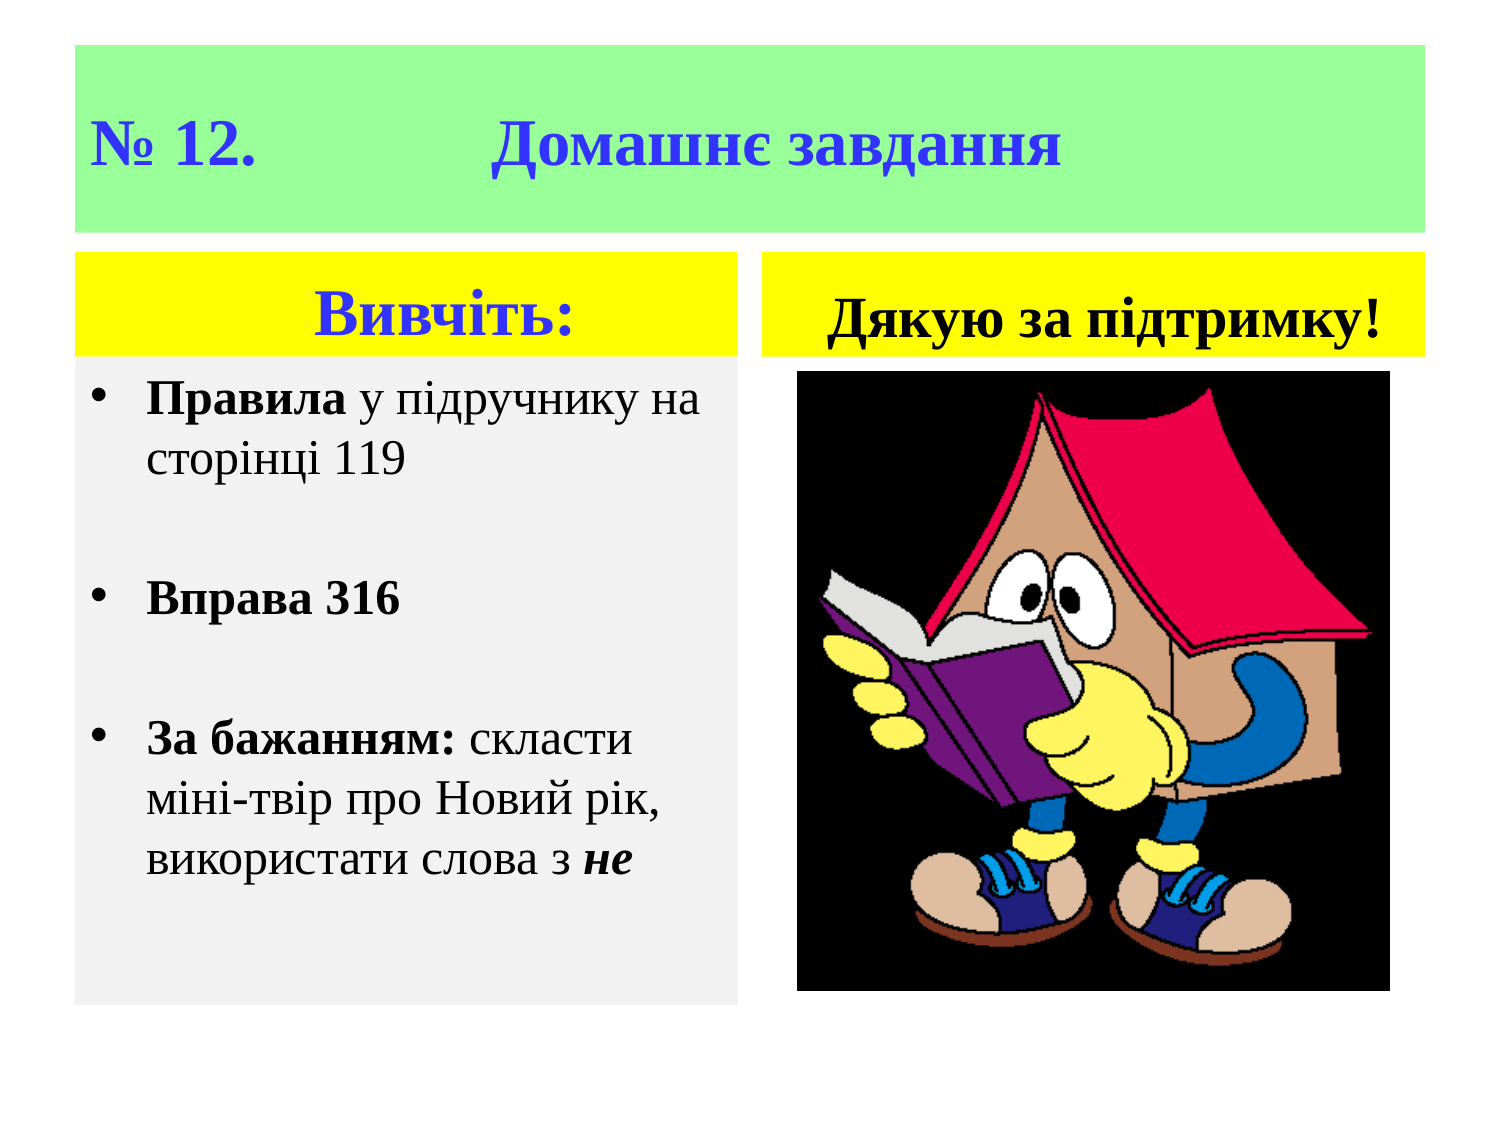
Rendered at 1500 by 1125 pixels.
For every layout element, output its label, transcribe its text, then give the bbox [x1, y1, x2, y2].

list Правила у підручнику на сторінці 119 Вправа 316 За бажанням: скласти міні-твір про Новий рік, використати слова з не [75, 356, 738, 1005]
list Дякую за підтримку! [761, 251, 1425, 357]
list Вивчіть: [75, 251, 738, 356]
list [797, 371, 1390, 991]
title № 12. Домашнє завдання [75, 45, 1425, 233]
